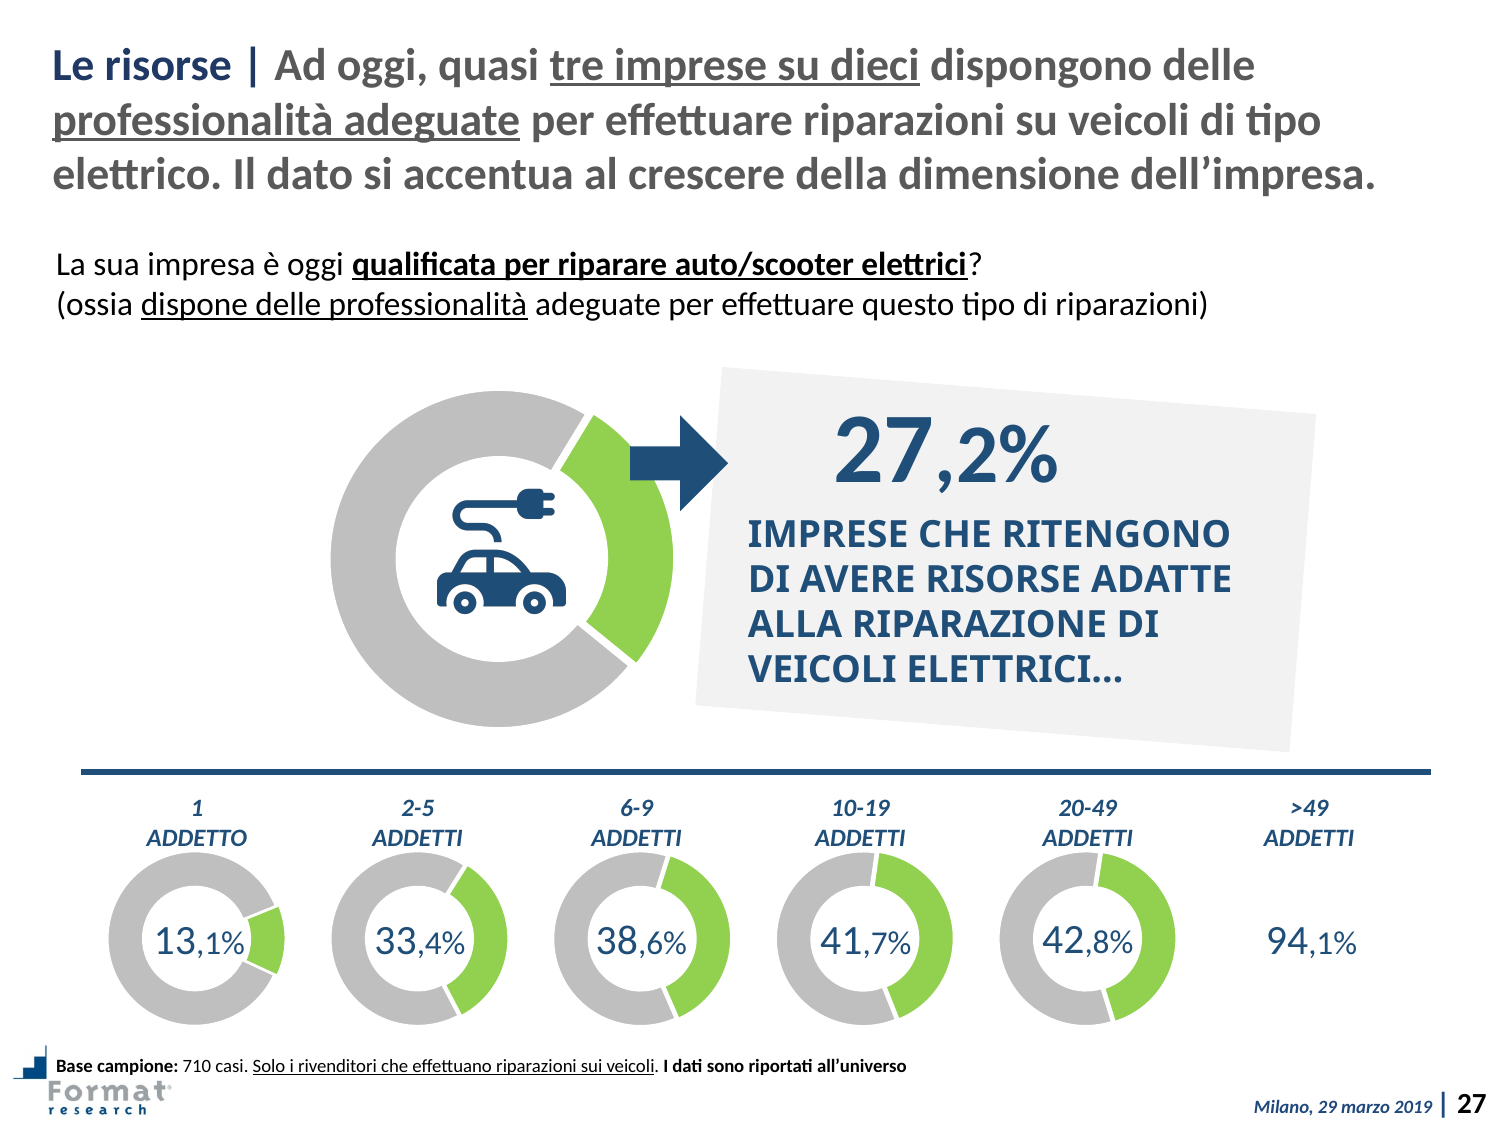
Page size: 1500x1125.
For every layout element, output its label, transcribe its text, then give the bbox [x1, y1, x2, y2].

text_box 1 ADDETTO [124, 783, 269, 838]
text_box 6-9 ADDETTI [564, 783, 709, 838]
text_box 27,2% [818, 374, 1126, 510]
picture [3, 839, 1425, 1122]
text_box 2-5 ADDETTI [345, 783, 490, 838]
text_box Le risorse | Ad oggi, quasi tre imprese su dieci dispongono delle professionalità adeguate per effettuare riparazioni su veicoli di tipo elettrico. Il dato si accentua al crescere della dimensione dell’impresa. [41, 28, 1498, 205]
text_box Base campione: 710 casi. Solo i rivenditori che effettuano riparazioni sui veicoli. I dati sono riportati all’universo [41, 1044, 1464, 1084]
text_box IMPRESE CHE RITENGONO DI AVERE RISORSE ADATTE ALLA RIPARAZIONE DI VEICOLI ELETTRICI… [733, 502, 1286, 697]
text_box La sua impresa è oggi qualificata per riparare auto/scooter elettrici? (ossia dispone delle professionalità adeguate per effettuare questo tipo di riparazioni) [41, 235, 1452, 330]
text_box 20-49 ADDETTI [1000, 783, 1176, 838]
picture [279, 365, 725, 750]
text_box [727, 367, 1317, 753]
text_box >49 ADDETTI [1237, 783, 1382, 838]
text_box 10-19 ADDETTI [773, 783, 948, 838]
